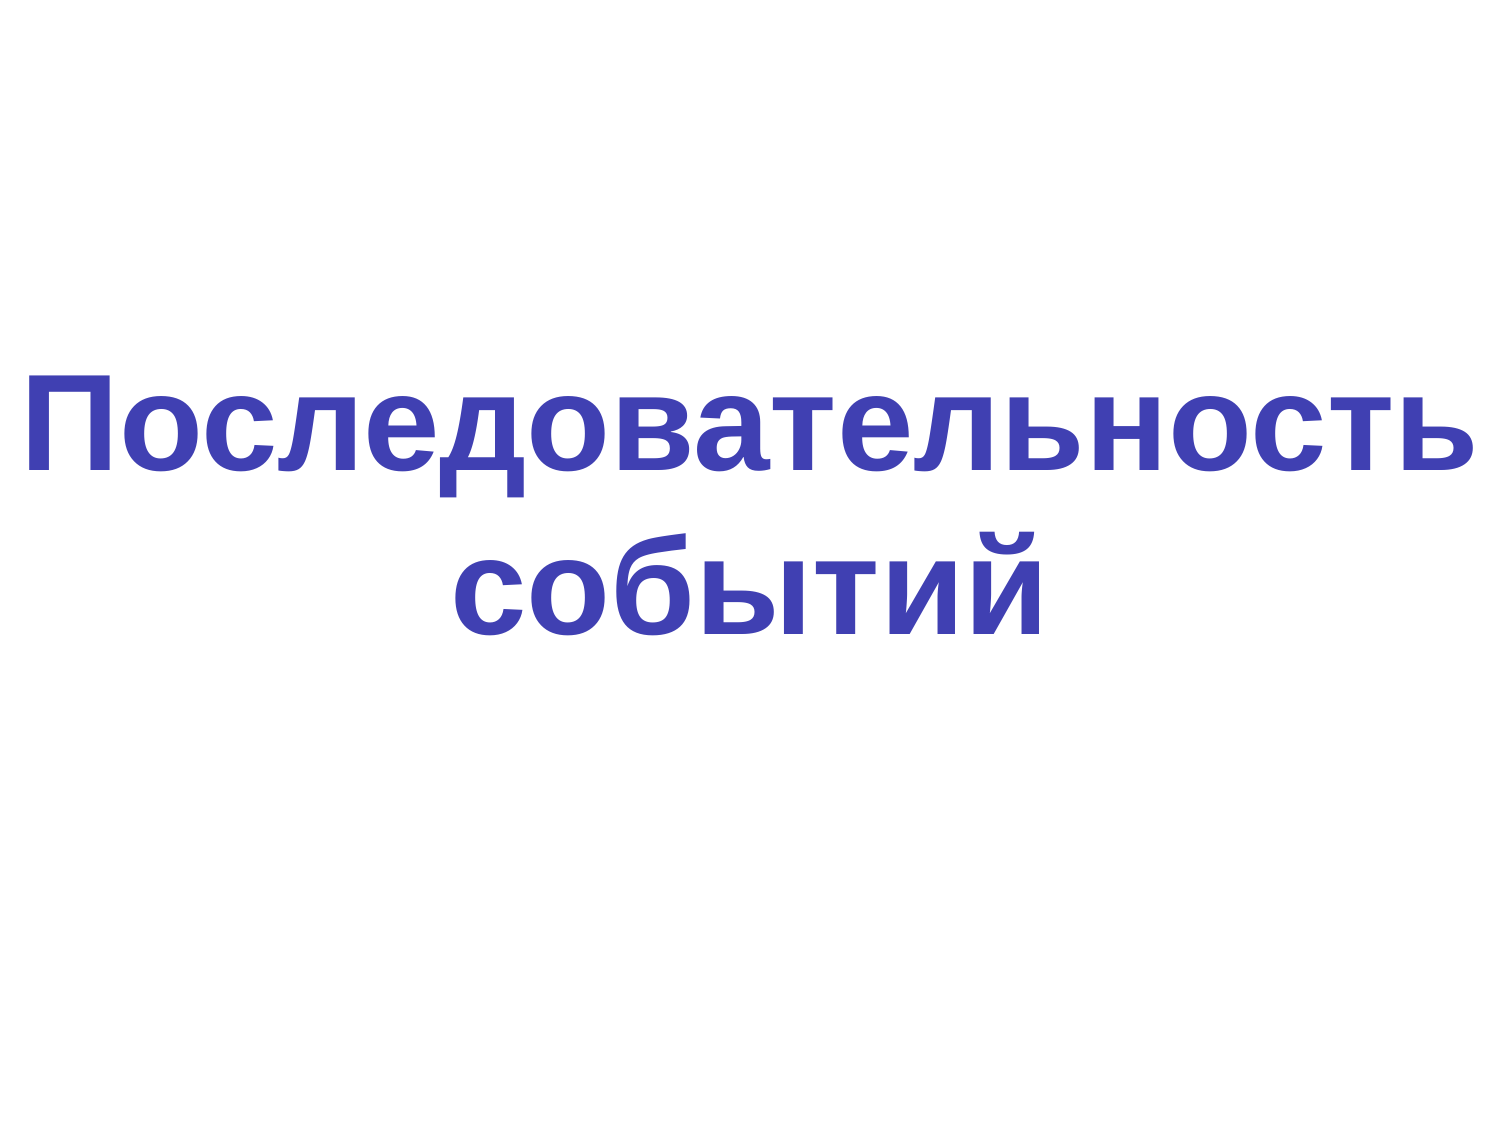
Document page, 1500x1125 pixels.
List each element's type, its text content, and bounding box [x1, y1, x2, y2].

text_box Последовательность событий [0, 324, 1500, 670]
